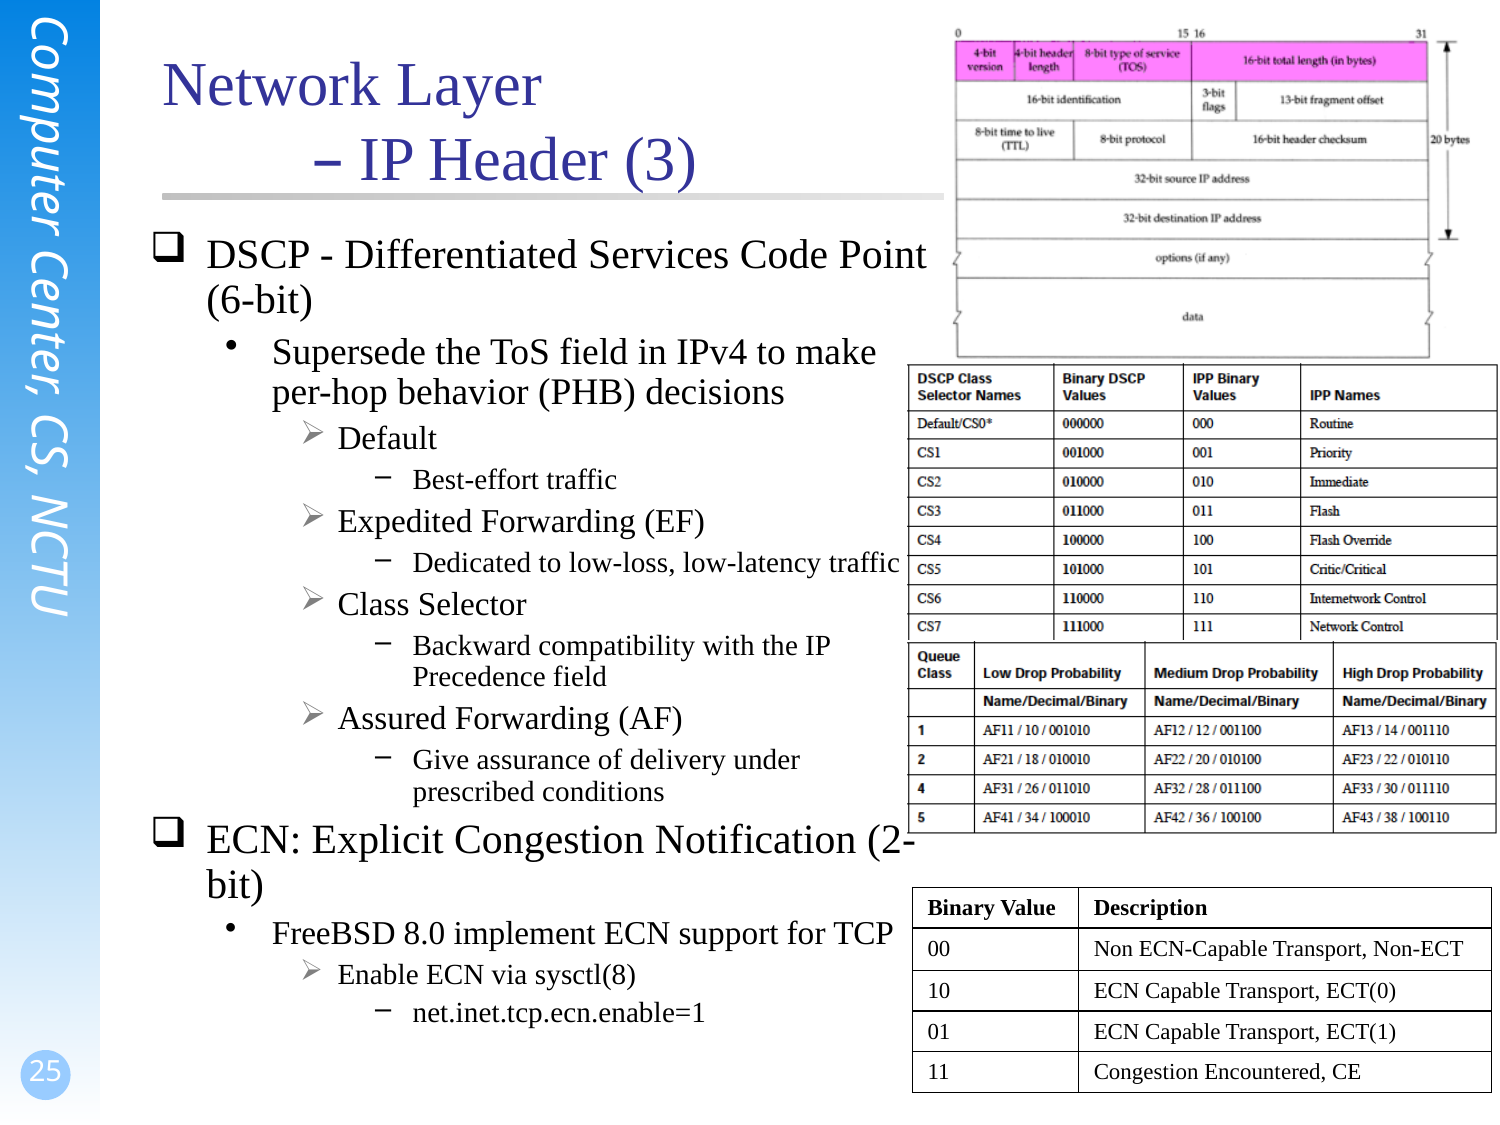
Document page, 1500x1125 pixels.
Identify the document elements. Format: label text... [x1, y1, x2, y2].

table_cell 11 [913, 1052, 1078, 1092]
table_cell 01 [913, 1012, 1078, 1051]
table_header Description [1079, 888, 1491, 927]
table_cell Non ECN-Capable Transport, Non-ECT [1079, 929, 1491, 970]
table_cell ECN Capable Transport, ECT(0) [1079, 971, 1491, 1010]
table_cell 00 [913, 929, 1078, 970]
table_header Binary Value [913, 888, 1078, 927]
title Network Layer – IP Header (3) [162, 42, 938, 231]
table_cell Congestion Encountered, CE [1079, 1052, 1491, 1092]
picture [905, 21, 1500, 838]
list DSCP - Differentiated Services Code Point (6-bit) Supersede the ToS field in IPv4 to make per-hop behavior (PHB) decisions Default Best-effort traffic Expedited Forwarding (EF) Dedicated to low-loss, low-latency traffic Class Selector Backward compatibility with the IP Precedence field Assured Forwarding (AF) Give assurance of delivery under prescribed conditions ECN: Explicit Congestion Notification (2-bit) FreeBSD 8.0 implement ECN support for TCP Enable ECN via sysctl(8) net.inet.tcp.ecn.enable=1 [150, 232, 963, 1013]
table_cell 10 [913, 971, 1078, 1010]
table_cell ECN Capable Transport, ECT(1) [1079, 1012, 1491, 1051]
